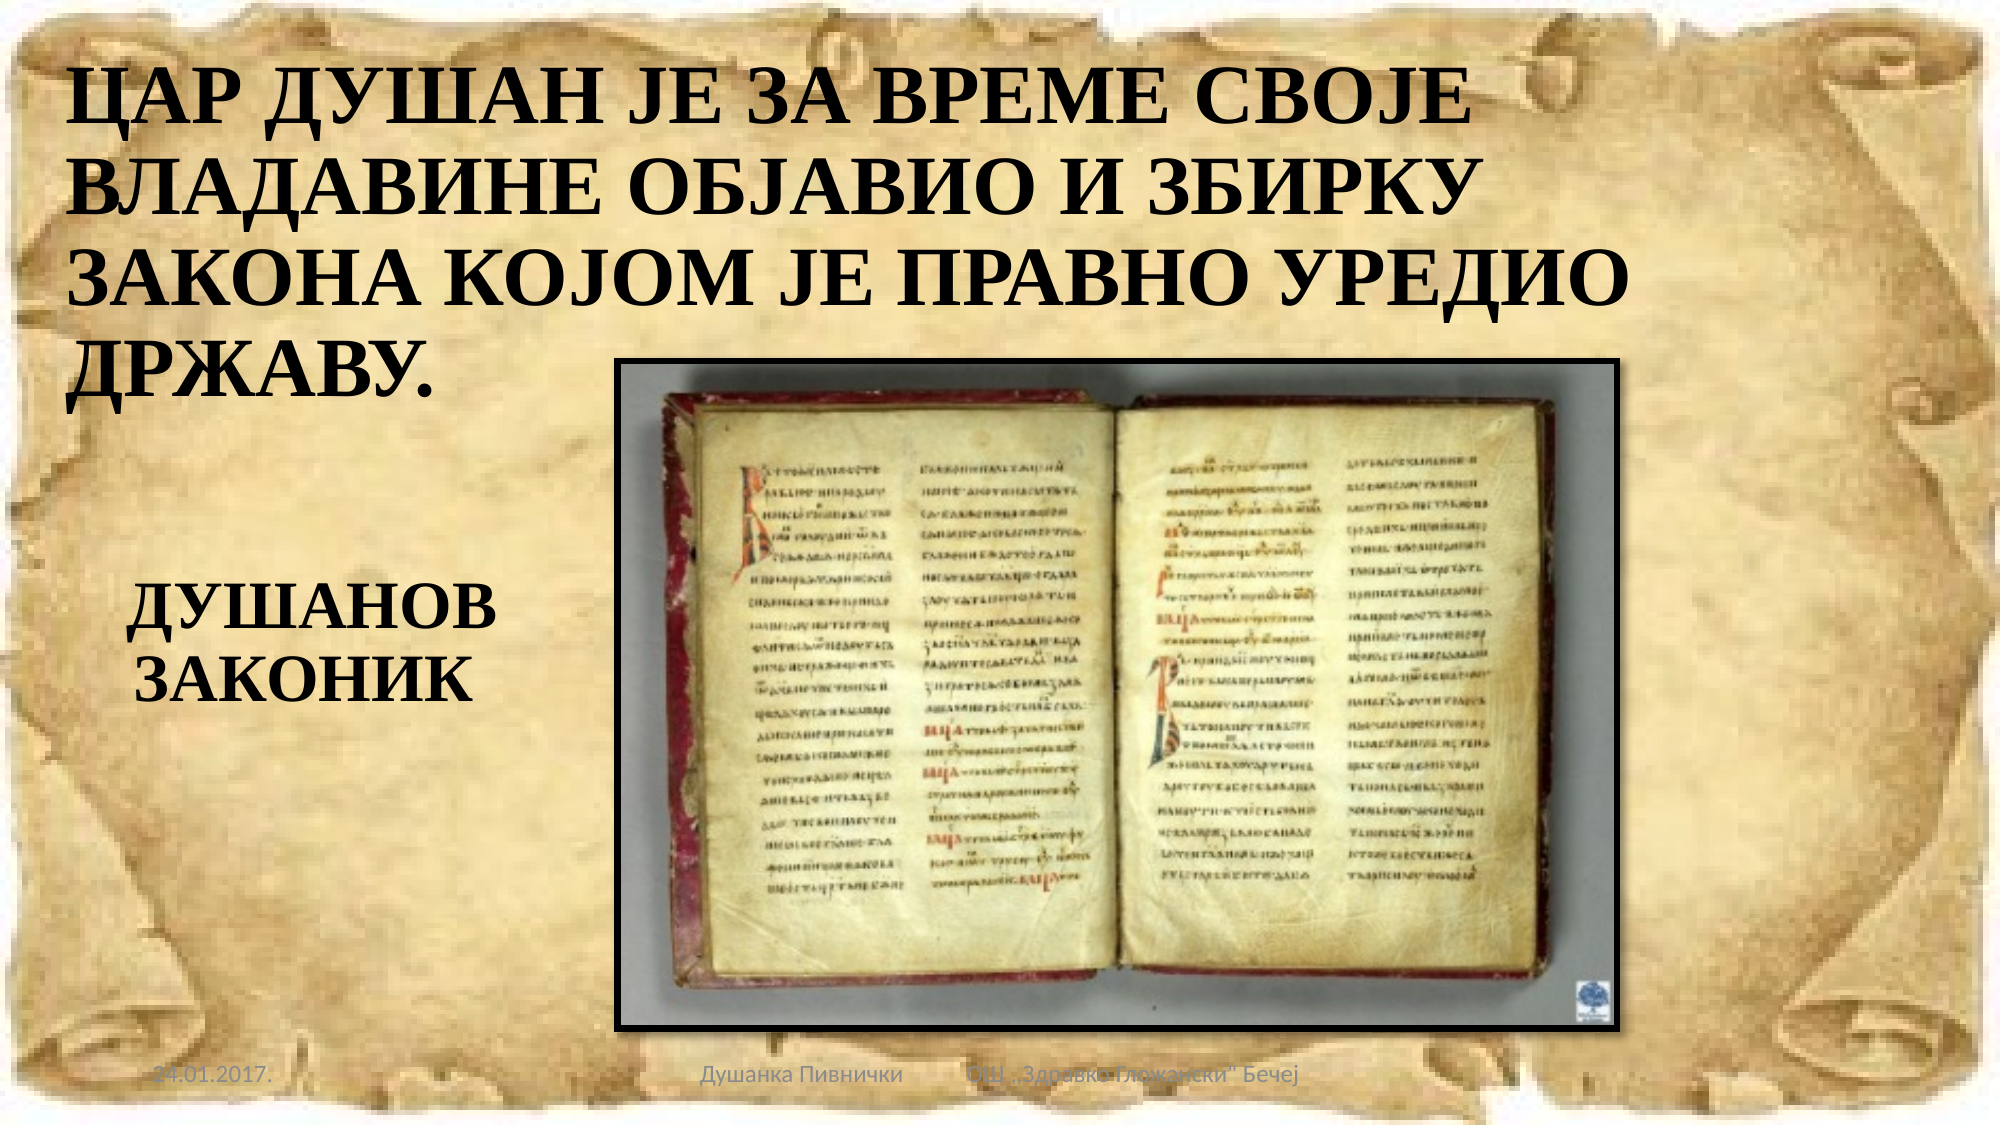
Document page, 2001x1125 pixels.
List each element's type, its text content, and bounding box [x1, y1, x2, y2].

picture [620, 364, 1615, 1026]
text_box ДУШАНОВ ЗАКОНИК [50, 560, 558, 726]
title ЦАР ДУШАН ЈЕ ЗА ВРЕМЕ СВОЈЕ ВЛАДАВИНЕ ОБЈАВИО И ЗБИРКУ ЗАКОНА КОЈОМ ЈЕ ПРАВНО УРЕДИО ДРЖАВУ. [50, 41, 1776, 424]
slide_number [0, 0, 2000, 1125]
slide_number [137, 1042, 588, 1103]
footer Душанка Пивнички ОШ ,,Здравко Гложански" Бечеј [662, 1043, 1338, 1103]
